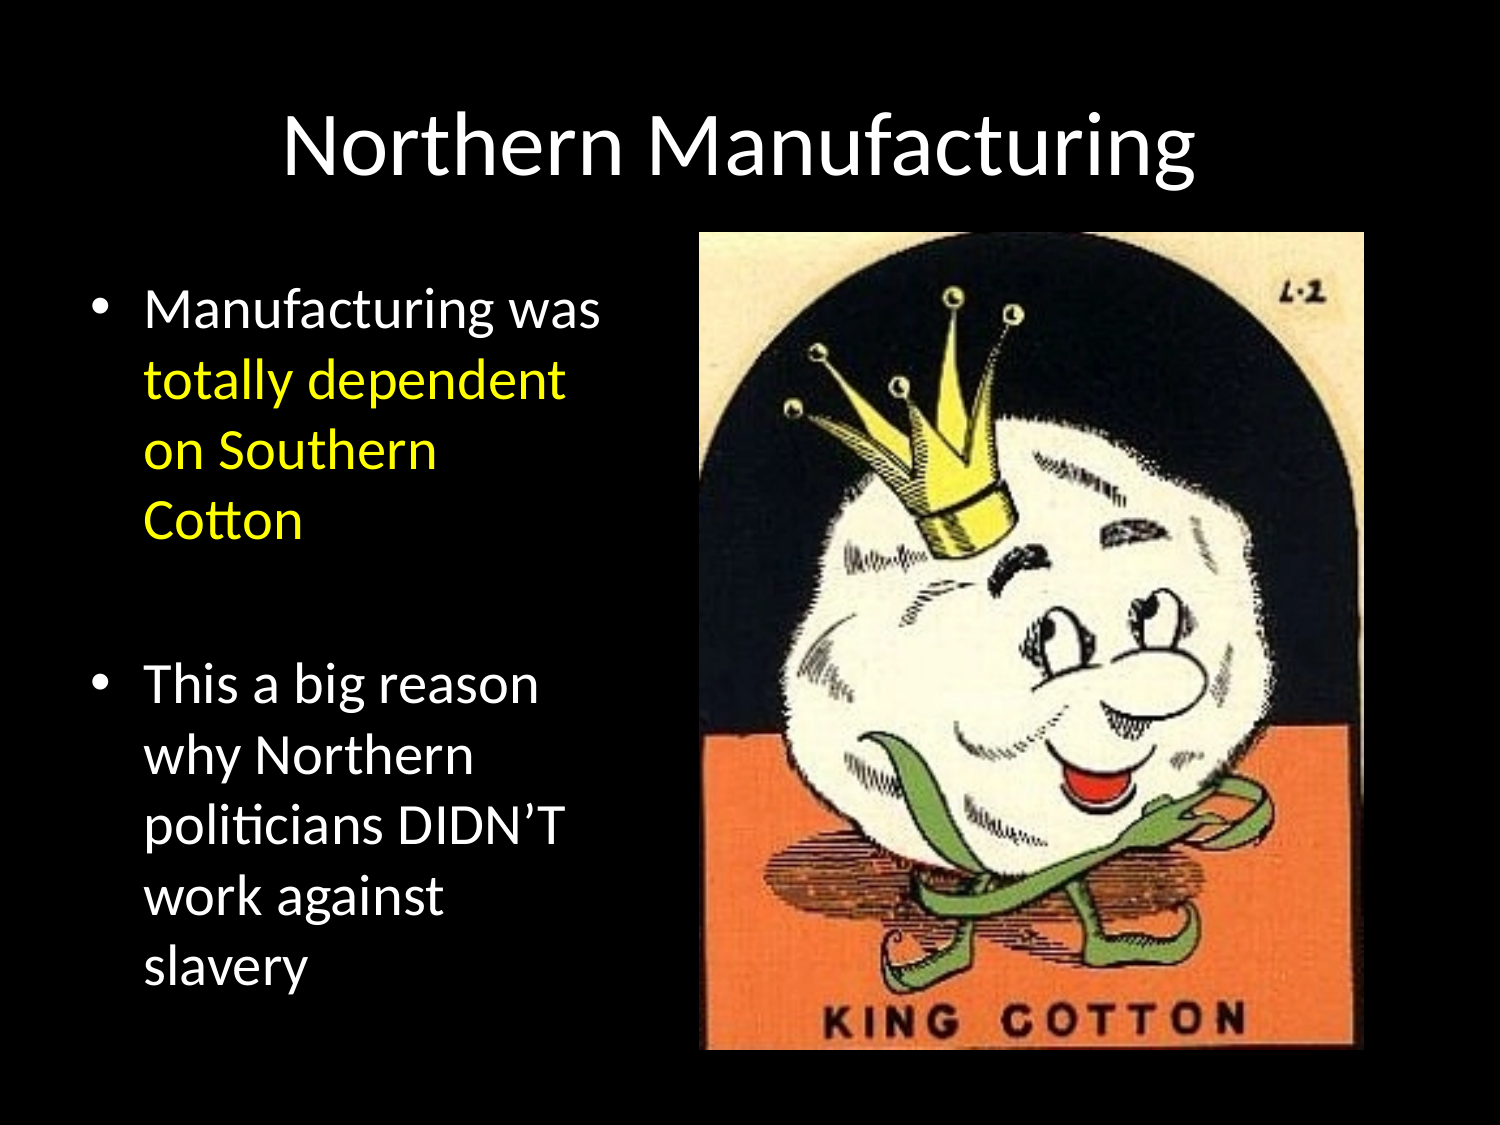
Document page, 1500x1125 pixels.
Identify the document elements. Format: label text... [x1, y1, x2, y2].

title Northern Manufacturing [75, 45, 1425, 233]
picture [699, 232, 1365, 1051]
list Manufacturing was totally dependent on Southern Cotton This a big reason why Northern politicians DIDN’T work against slavery [75, 262, 625, 1005]
